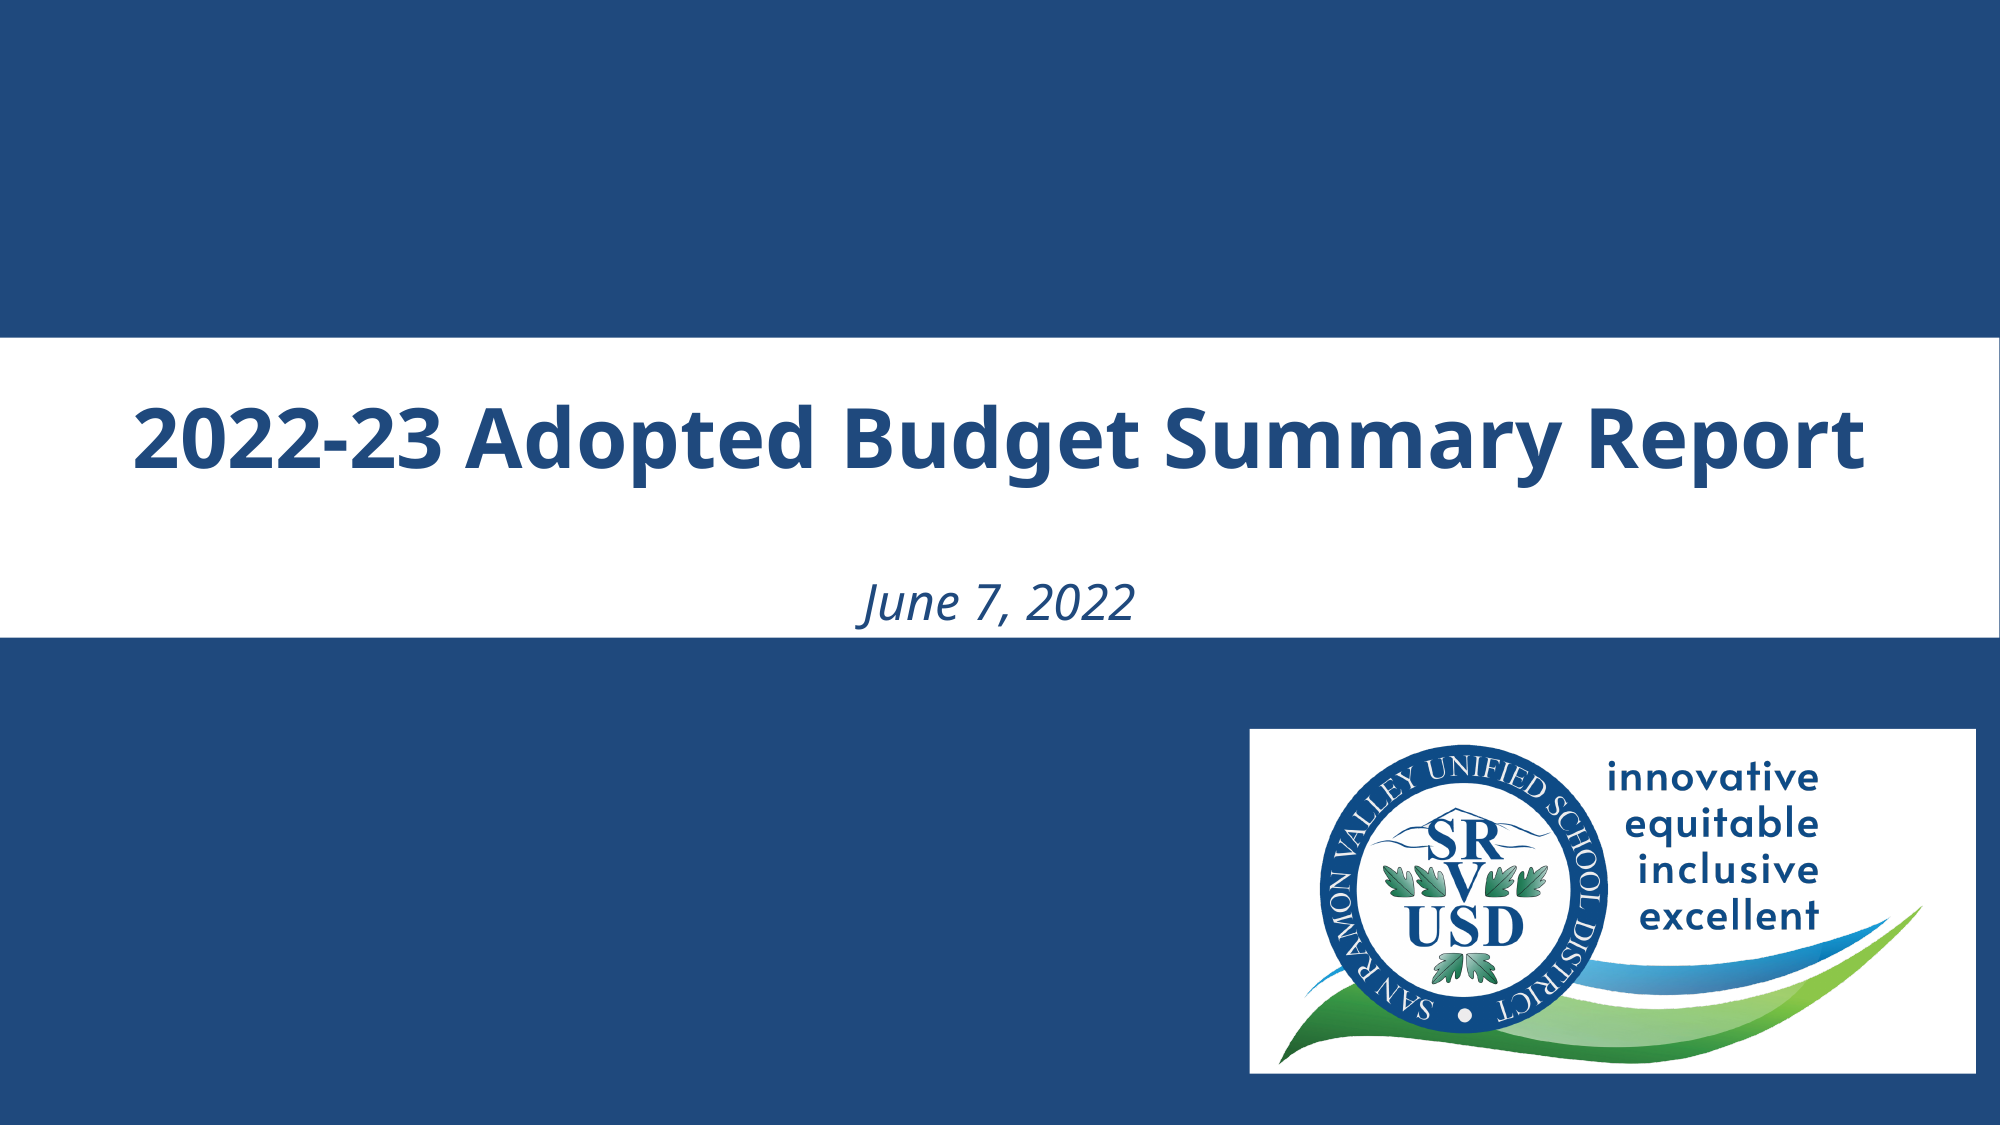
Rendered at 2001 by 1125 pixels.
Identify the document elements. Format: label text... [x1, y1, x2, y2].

text_box [1249, 728, 1976, 1074]
title 2022-23 Adopted Budget Summary Report June 7, 2022 [59, 266, 1941, 669]
picture [1278, 741, 1923, 1065]
